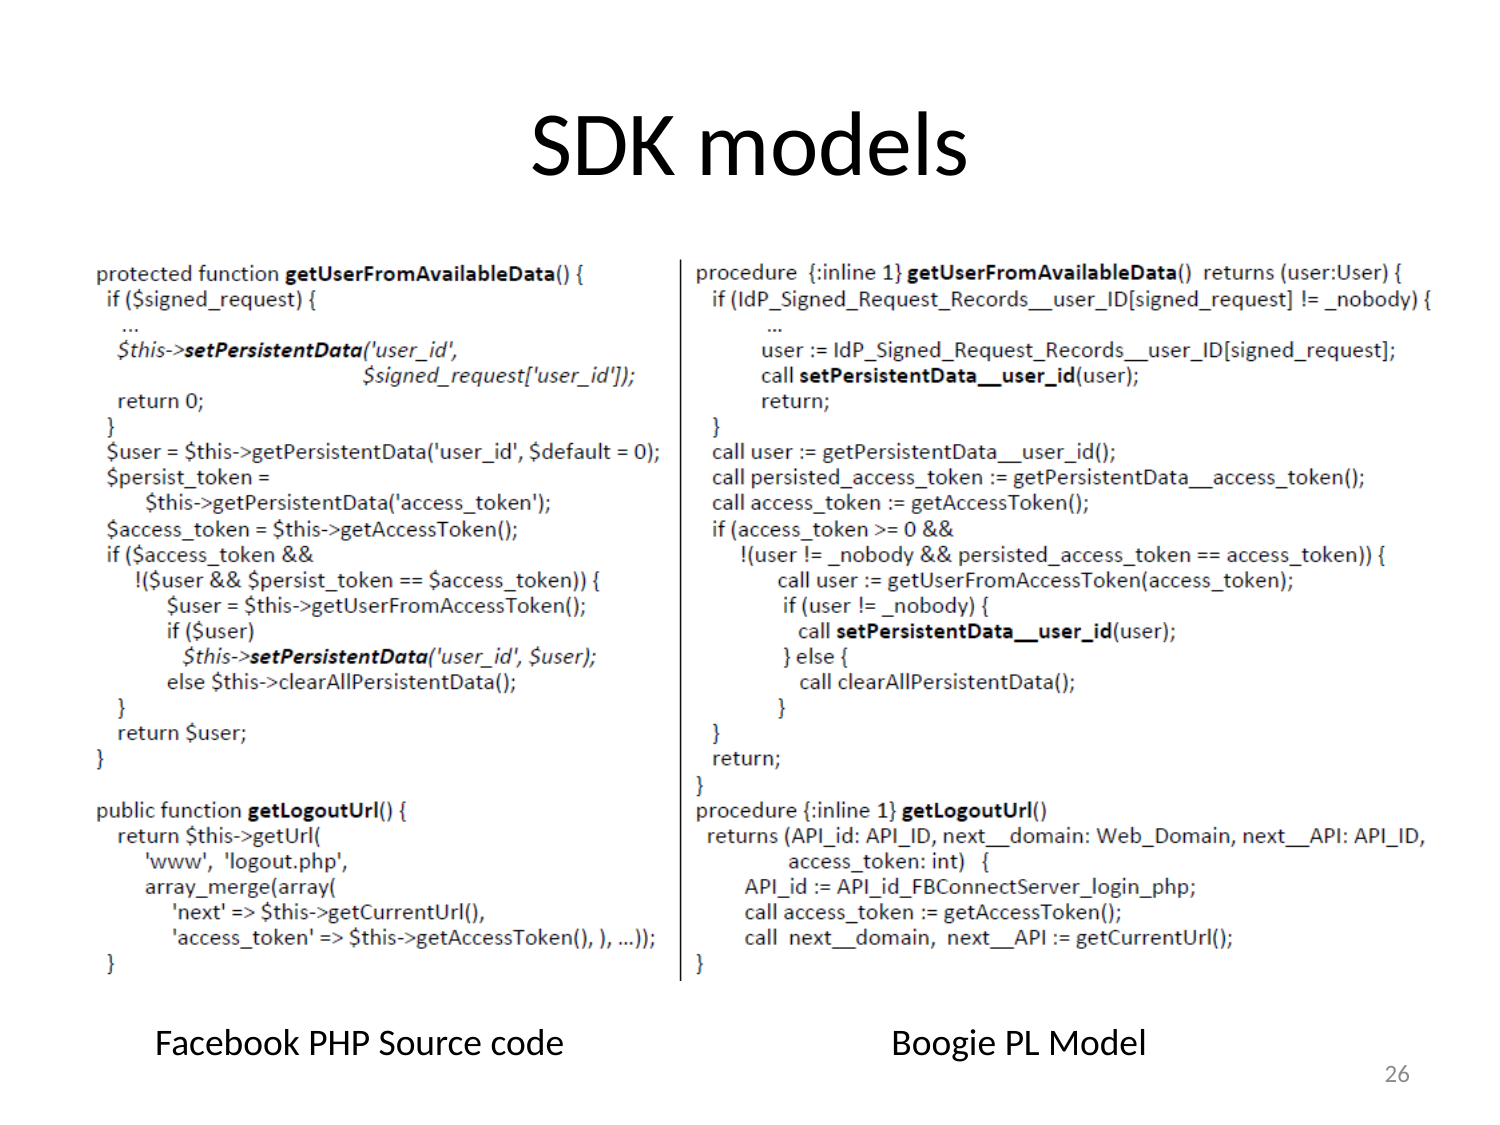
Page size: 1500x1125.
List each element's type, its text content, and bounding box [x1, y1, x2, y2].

slide_number 26 [1074, 1042, 1425, 1103]
text_box Boogie PL Model [876, 1010, 1163, 1071]
picture [79, 249, 1498, 981]
text_box Facebook PHP Source code [140, 1010, 580, 1071]
title SDK models [75, 45, 1425, 233]
